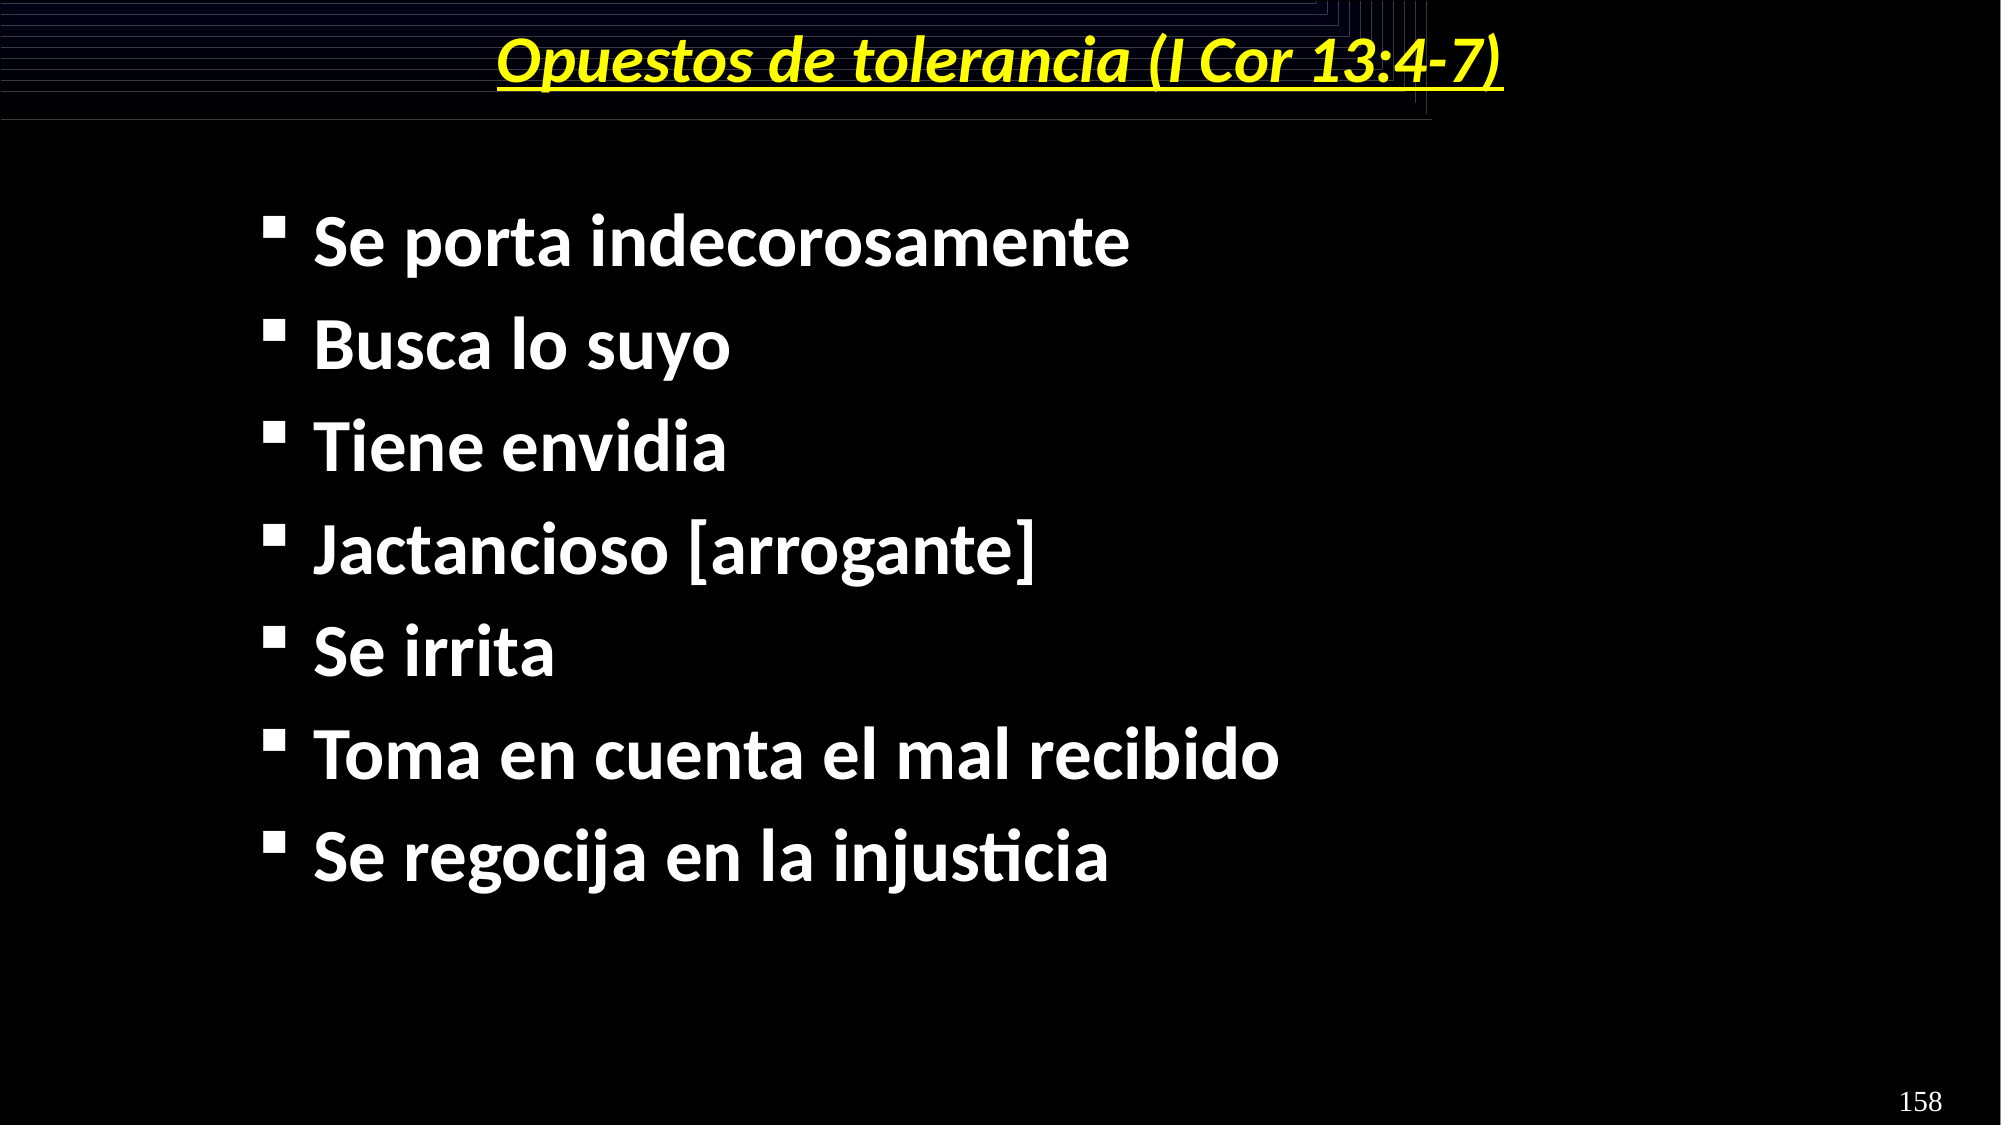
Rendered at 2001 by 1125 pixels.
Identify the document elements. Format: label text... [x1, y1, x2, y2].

slide_number 158 [1883, 1074, 2001, 1125]
list Se porta indecorosamente Busca lo suyo Tiene envidia Jactancioso [arrogante] Se irrita Toma en cuenta el mal recibido Se regocija en la injusticia [241, 183, 1800, 1035]
title Opuestos de tolerancia (I Cor 13:4-7) [0, 0, 2001, 113]
